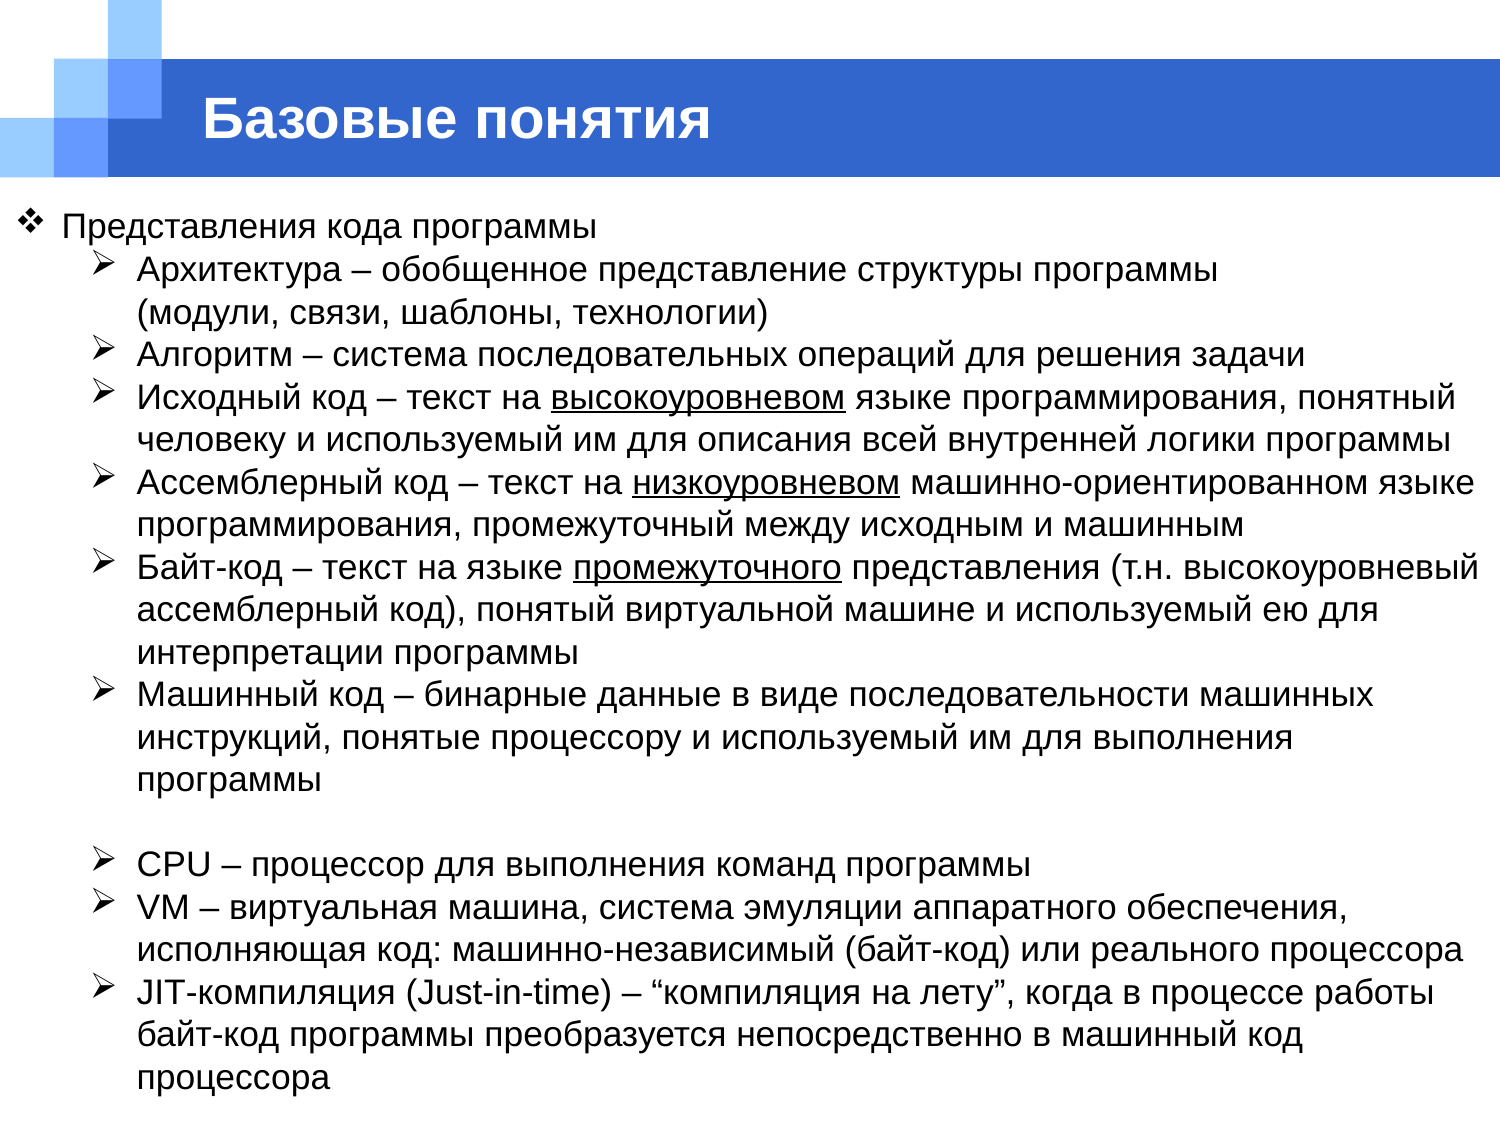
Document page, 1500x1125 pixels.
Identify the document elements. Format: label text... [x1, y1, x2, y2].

text_box Представления кода программы Архитектура – обобщенное представление структуры программы (модули, связи, шаблоны, технологии) Алгоритм – система последовательных операций для решения задачи Исходный код – текст на высокоуровневом языке программирования, понятный человеку и используемый им для описания всей внутренней логики программы Ассемблерный код – текст на низкоуровневом машинно-ориентированном языке программирования, промежуточный между исходным и машинным Байт-код – текст на языке промежуточного представления (т.н. высокоуровневый ассемблерный код), понятый виртуальной машине и используемый ею для интерпретации программы Машинный код – бинарные данные в виде последовательности машинных инструкций, понятые процессору и используемый им для выполнения программы CPU – процессор для выполнения команд программы VM – виртуальная машина, система эмуляции аппаратного обеспечения, исполняющая код: машинно-независимый (байт-код) или реального процессора JIT-компиляция (Just-in-time) – “компиляция на лету”, когда в процессе работы байт-код программы преобразуется непосредственно в машинный код процессора [0, 196, 1500, 1104]
title Базовые понятия [187, 75, 1400, 155]
